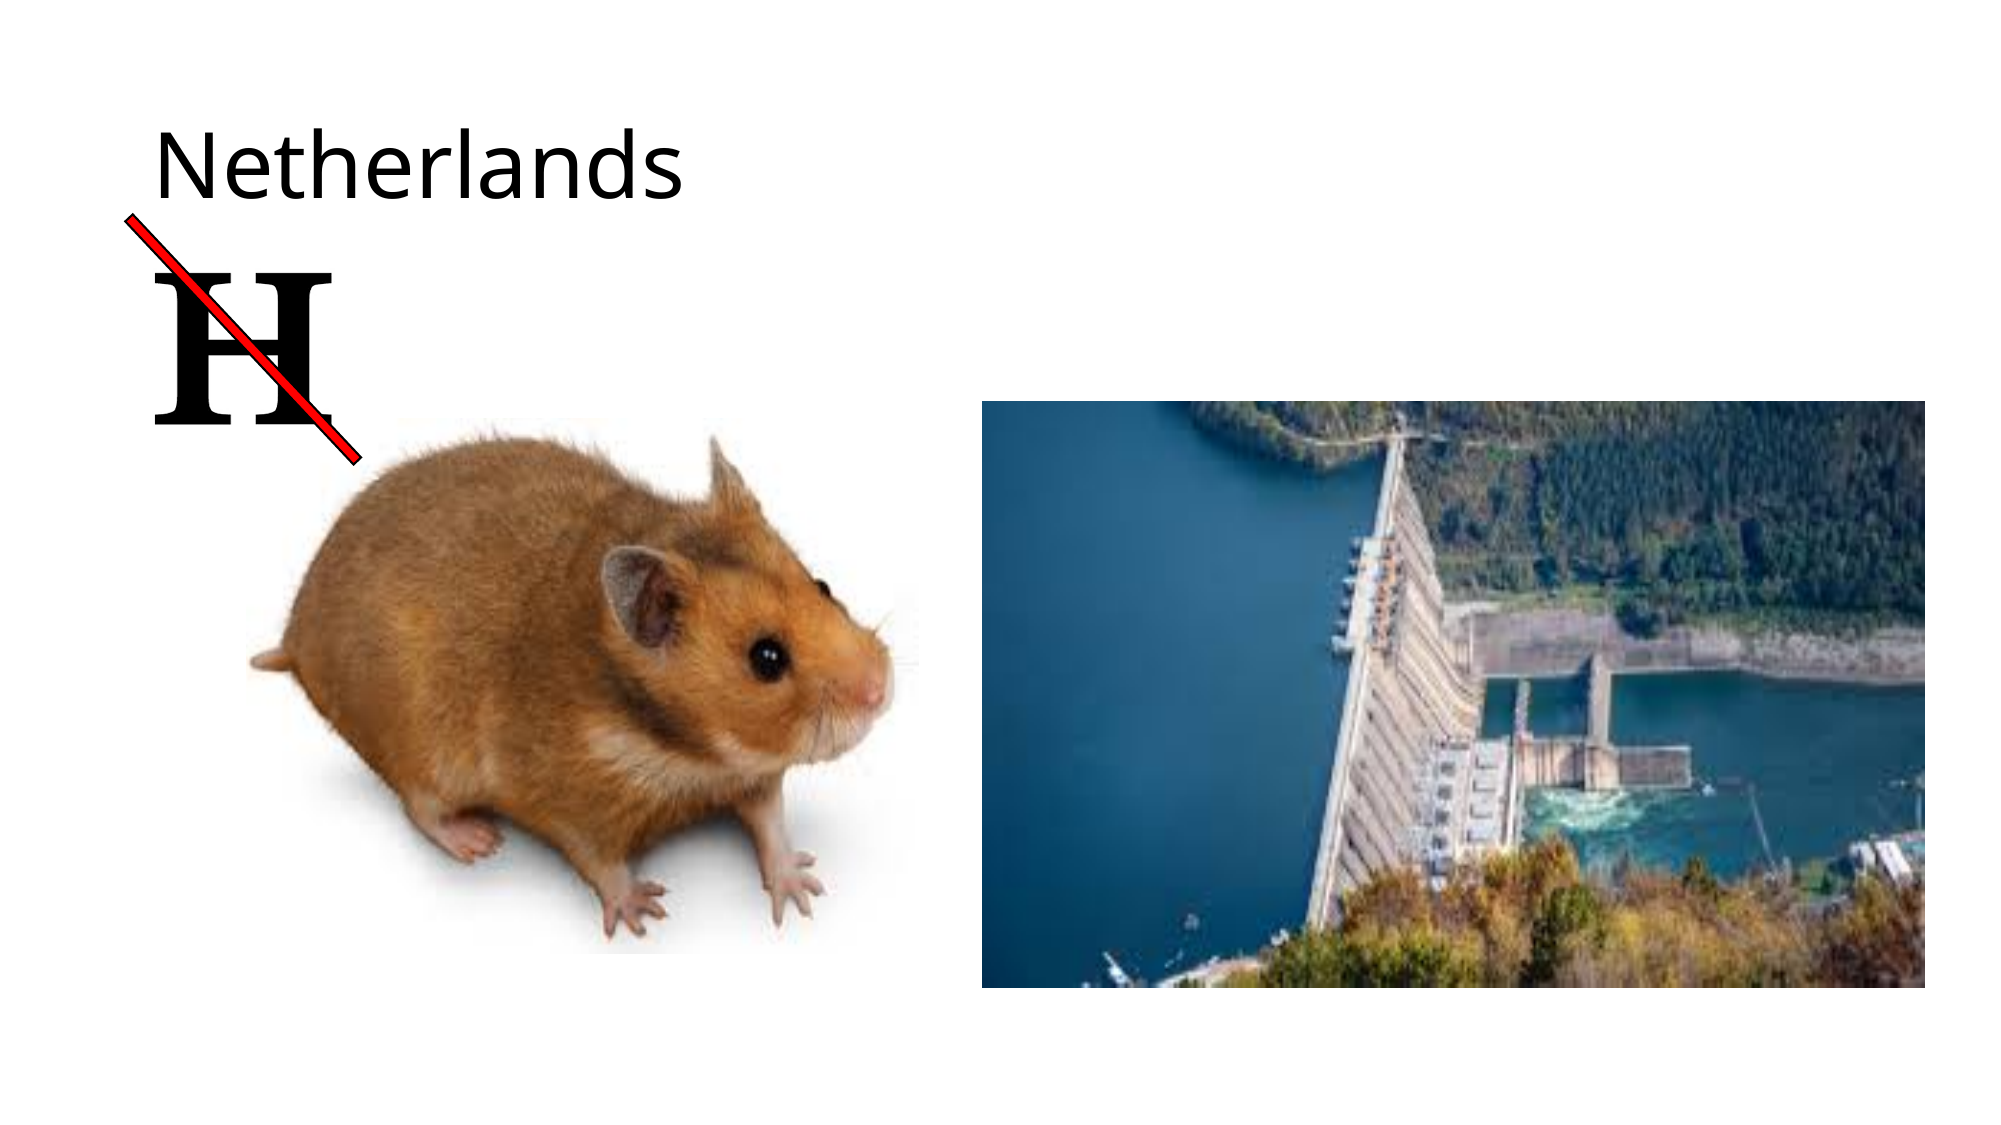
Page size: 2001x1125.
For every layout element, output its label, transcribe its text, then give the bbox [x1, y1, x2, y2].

title Netherlands [137, 59, 1863, 278]
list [246, 418, 919, 954]
picture [982, 401, 1925, 988]
text_box [123, 212, 170, 252]
picture [131, 252, 352, 447]
